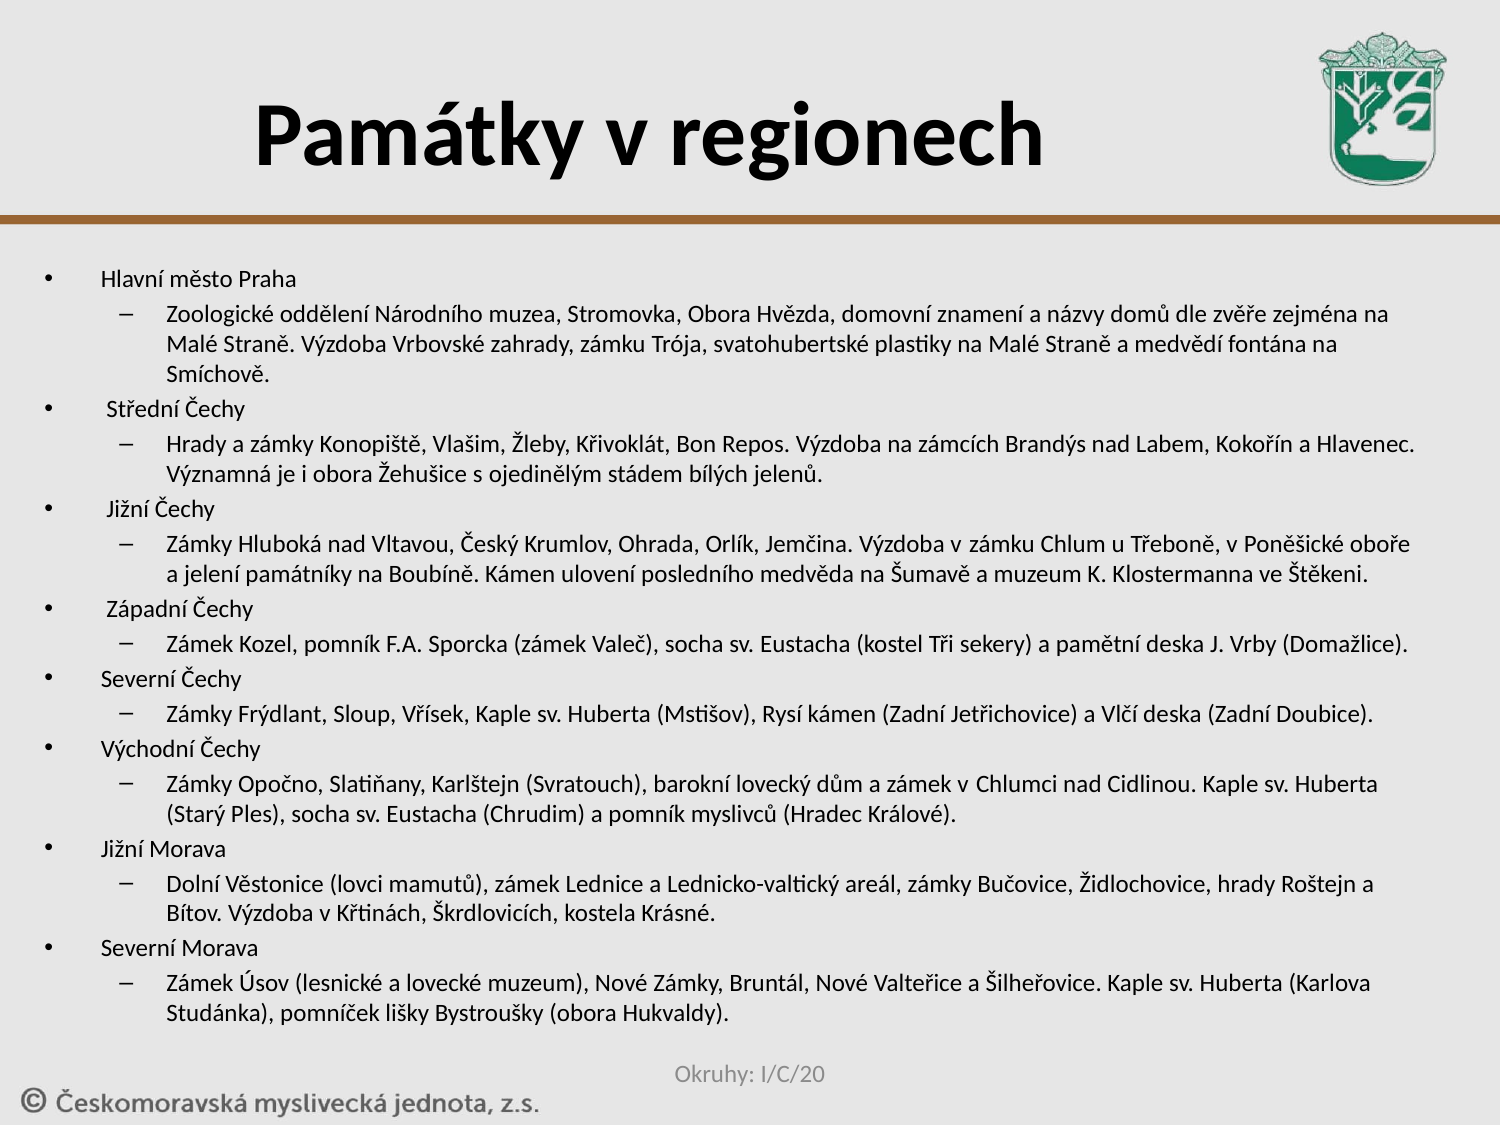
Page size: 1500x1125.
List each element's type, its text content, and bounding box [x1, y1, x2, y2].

footer Okruhy: I/C/20 [512, 1042, 988, 1103]
picture [0, 0, 1500, 1125]
list Hlavní město Praha Zoologické oddělení Národního muzea, Stromovka, Obora Hvězda, domovní znamení a názvy domů dle zvěře zejména na Malé Straně. Výzdoba Vrbovské zahrady, zámku Trója, svatohubertské plastiky na Malé Straně a medvědí fontána na Smíchově. Střední Čechy Hrady a zámky Konopiště, Vlašim, Žleby, Křivoklát, Bon Repos. Výzdoba na zámcích Brandýs nad Labem, Kokořín a Hlavenec. Významná je i obora Žehušice s ojedinělým stádem bílých jelenů. Jižní Čechy Zámky Hluboká nad Vltavou, Český Krumlov, Ohrada, Orlík, Jemčina. Výzdoba v zámku Chlum u Třeboně, v Poněšické oboře a jelení památníky na Boubíně. Kámen ulovení posledního medvěda na Šumavě a muzeum K. Klostermanna ve Štěkeni. Západní Čechy Zámek Kozel, pomník F.A. Sporcka (zámek Valeč), socha sv. Eustacha (kostel Tři sekery) a pamětní deska J. Vrby (Domažlice). Severní Čechy Zámky Frýdlant, Sloup, Vřísek, Kaple sv. Huberta (Mstišov), Rysí kámen (Zadní Jetřichovice) a Vlčí deska (Zadní Doubice). Východní Čechy Zámky Opočno, Slatiňany, Karlštejn (Svratouch), barokní lovecký dům a zámek v Chlumci nad Cidlinou. Kaple sv. Huberta (Starý Ples), socha sv. Eustacha (Chrudim) a pomník myslivců (Hradec Králové). Jižní Morava Dolní Věstonice (lovci mamutů), zámek Lednice a Lednicko-valtický areál, zámky Bučovice, Židlochovice, hrady Roštejn a Bítov. Výzdoba v Křtinách, Škrdlovicích, kostela Krásné. Severní Morava Zámek Úsov (lesnické a lovecké muzeum), Nové Zámky, Bruntál, Nové Valteřice a Šilheřovice. Kaple sv. Huberta (Karlova Studánka), pomníček lišky Bystroušky (obora Hukvaldy). [29, 255, 1435, 1021]
title Památky v regionech [17, 35, 1284, 223]
